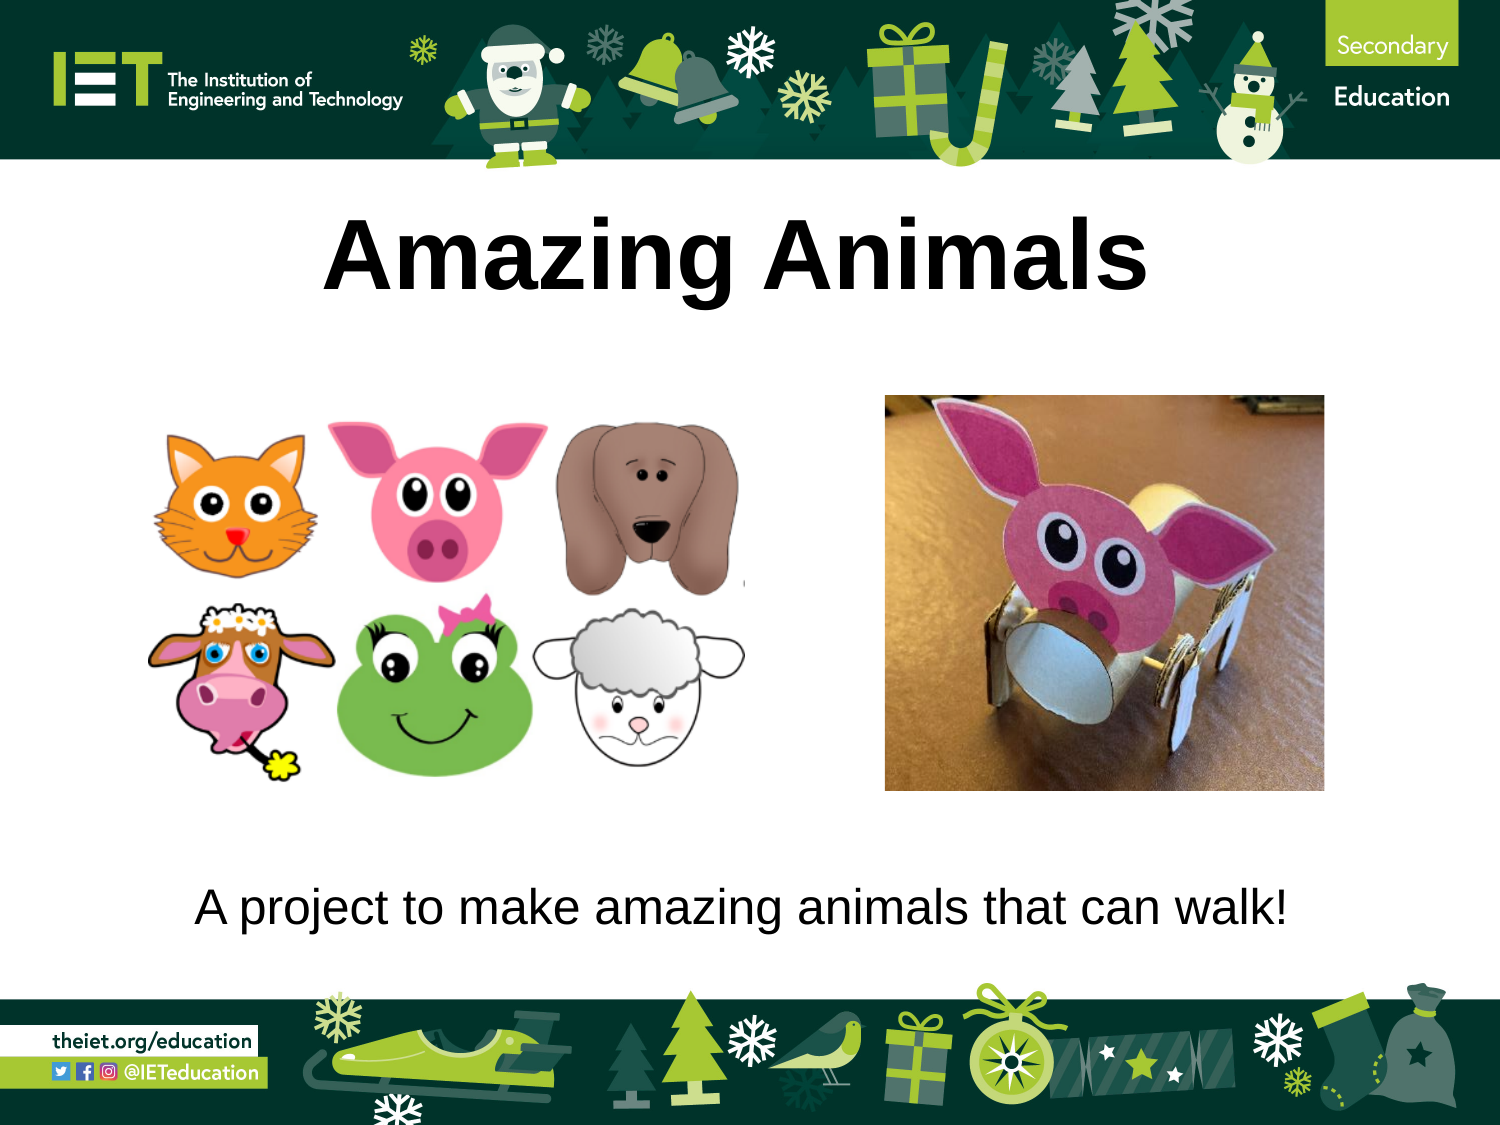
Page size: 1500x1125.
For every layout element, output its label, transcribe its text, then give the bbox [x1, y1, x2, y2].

picture [0, 0, 1500, 1125]
text_box A project to make amazing animals that can walk! [148, 866, 1335, 942]
text_box Amazing Animals [165, 182, 1335, 318]
